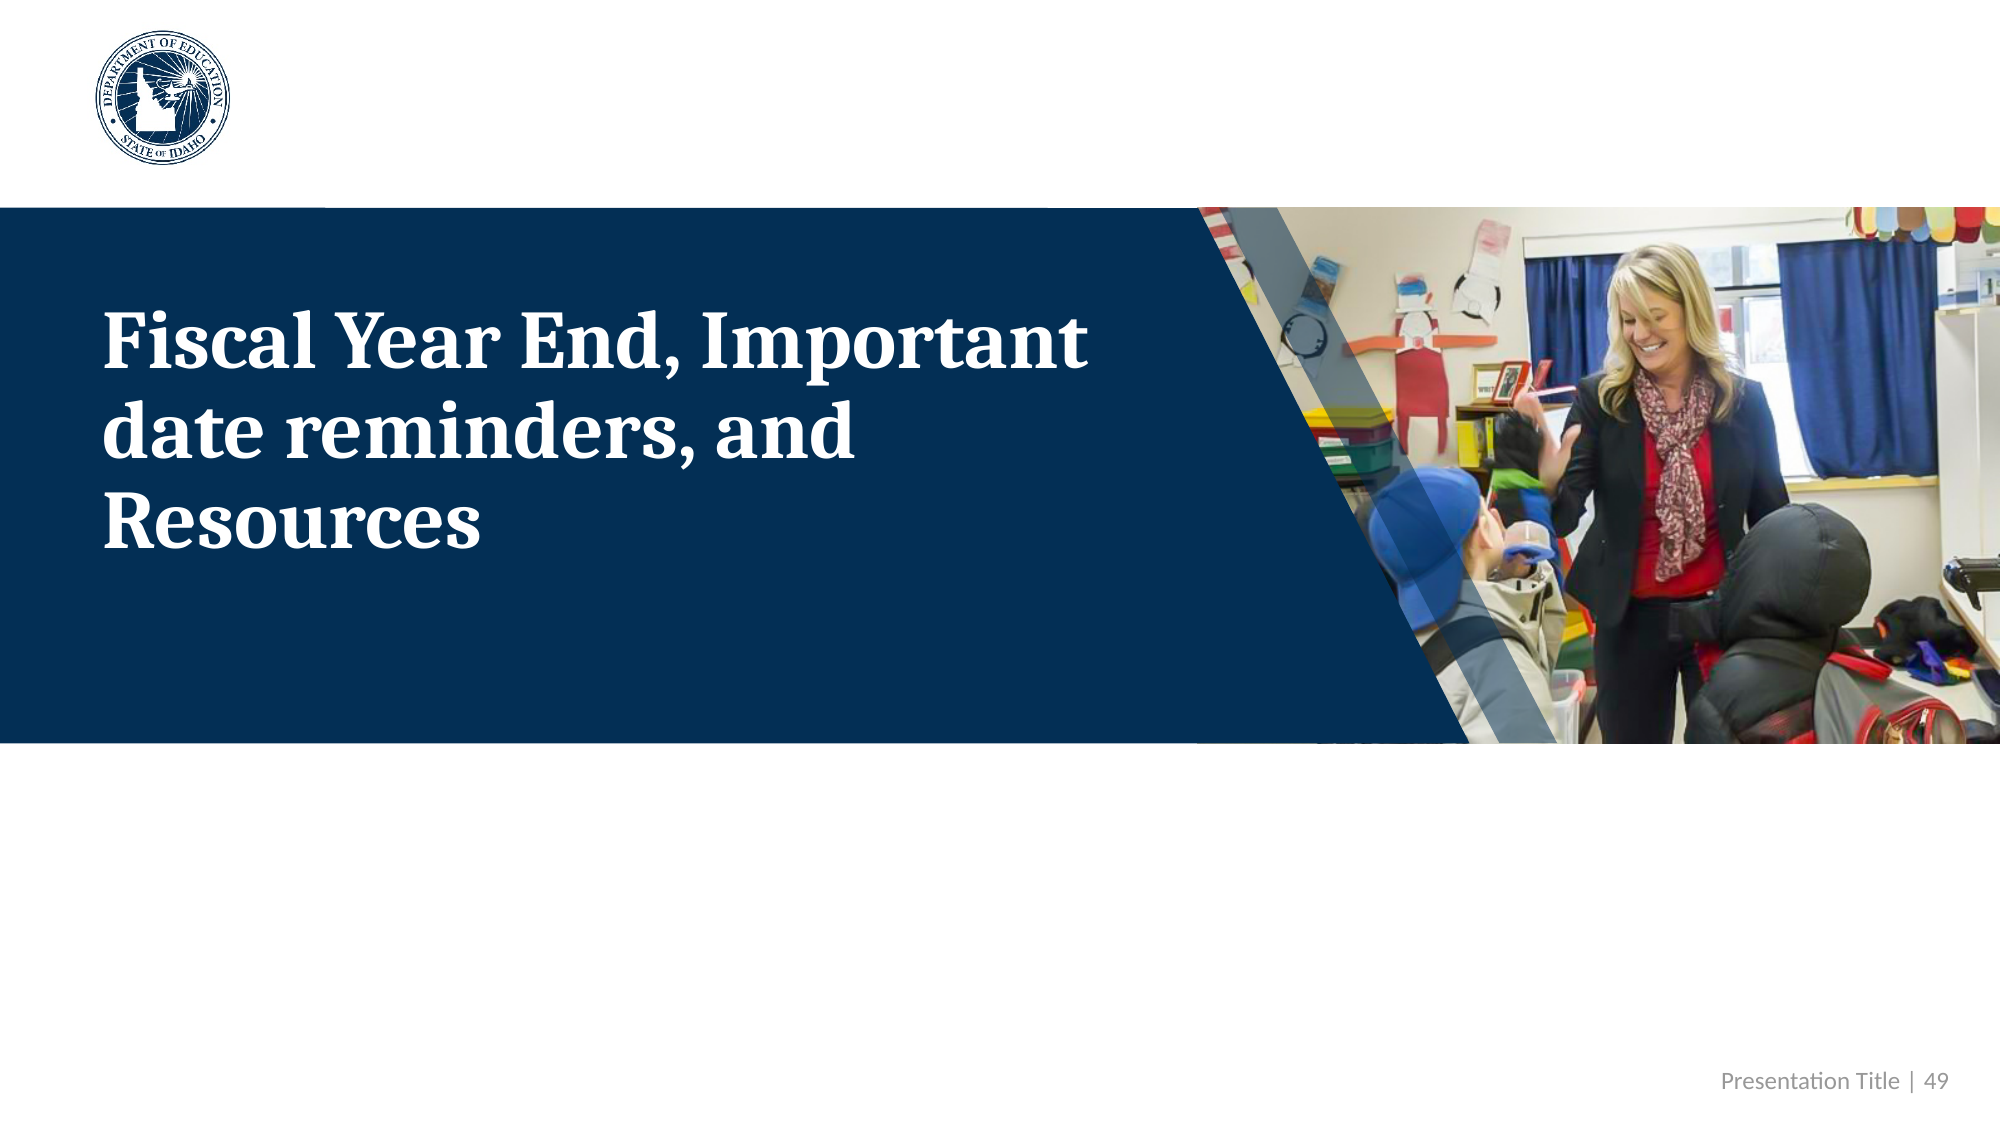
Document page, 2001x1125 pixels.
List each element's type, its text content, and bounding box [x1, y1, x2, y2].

picture [1266, 207, 2000, 744]
slide_number Presentation Title | 49 [1514, 1049, 1965, 1109]
picture [87, 22, 238, 173]
title Fiscal Year End, Important date reminders, and Resources [87, 207, 1266, 675]
